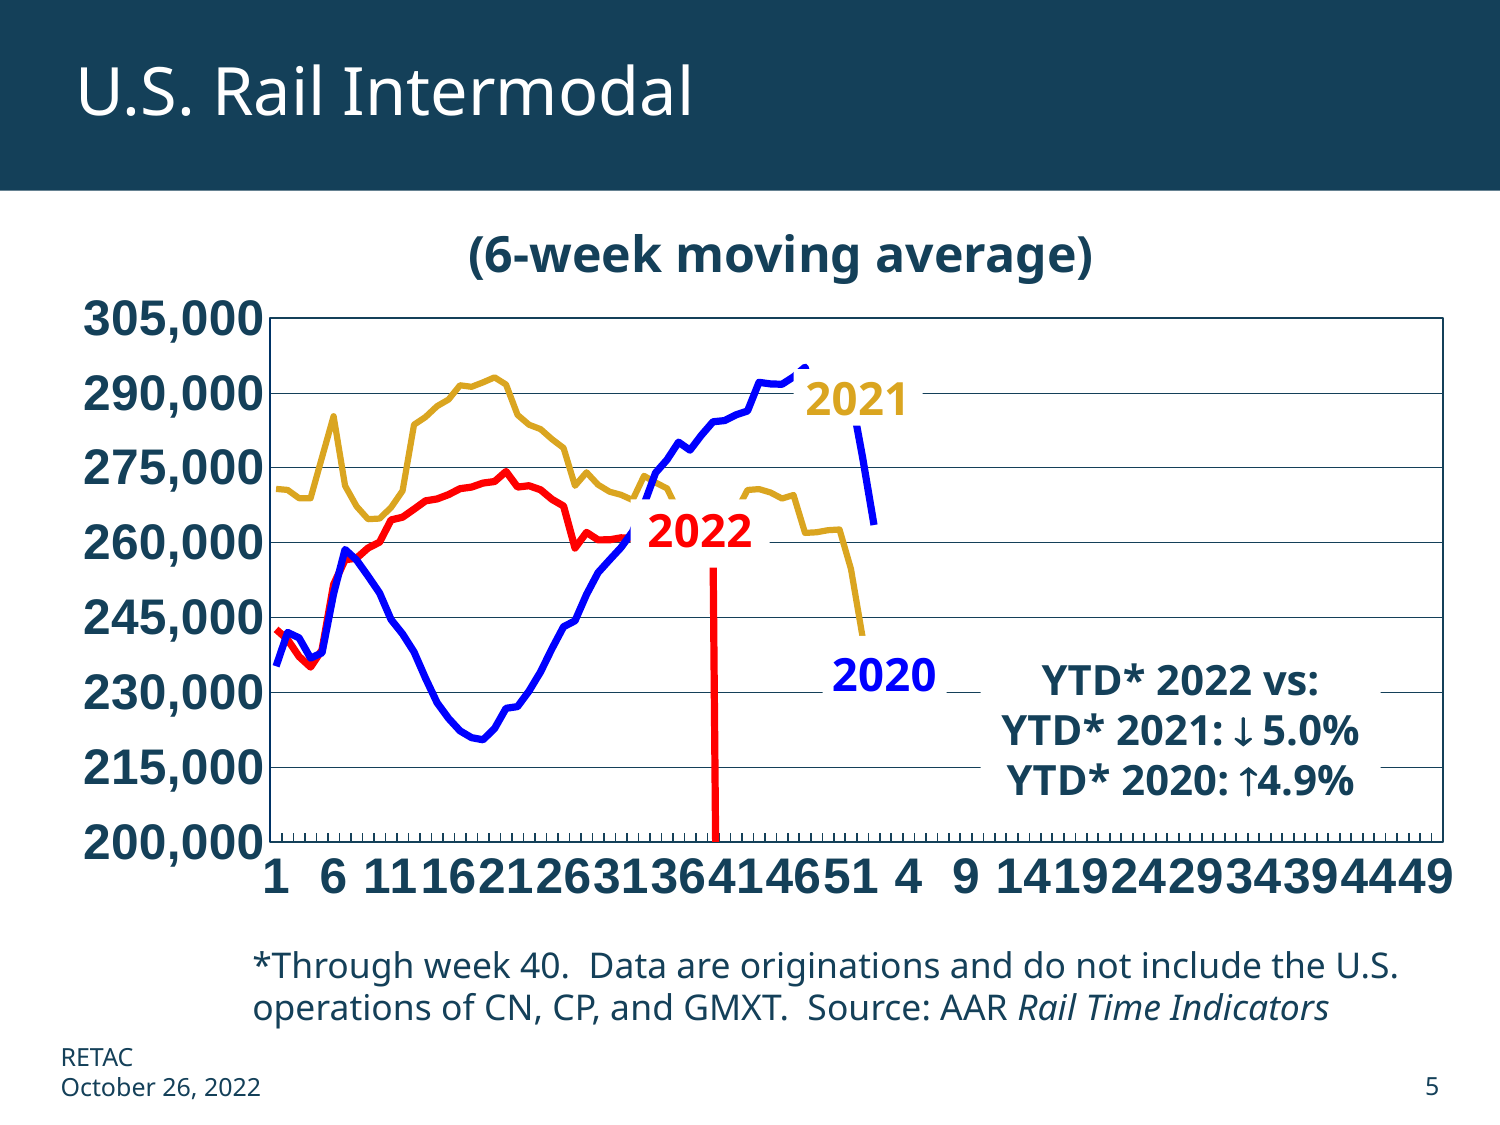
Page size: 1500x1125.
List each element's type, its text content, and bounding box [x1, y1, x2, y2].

text_box *Through week 40. Data are originations and do not include the U.S. operations of CN, CP, and GMXT. Source: AAR Rail Time Indicators [237, 994, 1425, 1036]
text_box U.S. Rail Intermodal [74, 45, 1275, 132]
text_box 5 [1374, 1063, 1490, 1101]
text_box RETAC October 26, 2022 [45, 1034, 338, 1109]
text_box (6-week moving average) [324, 215, 1238, 284]
chart [45, 285, 1455, 987]
